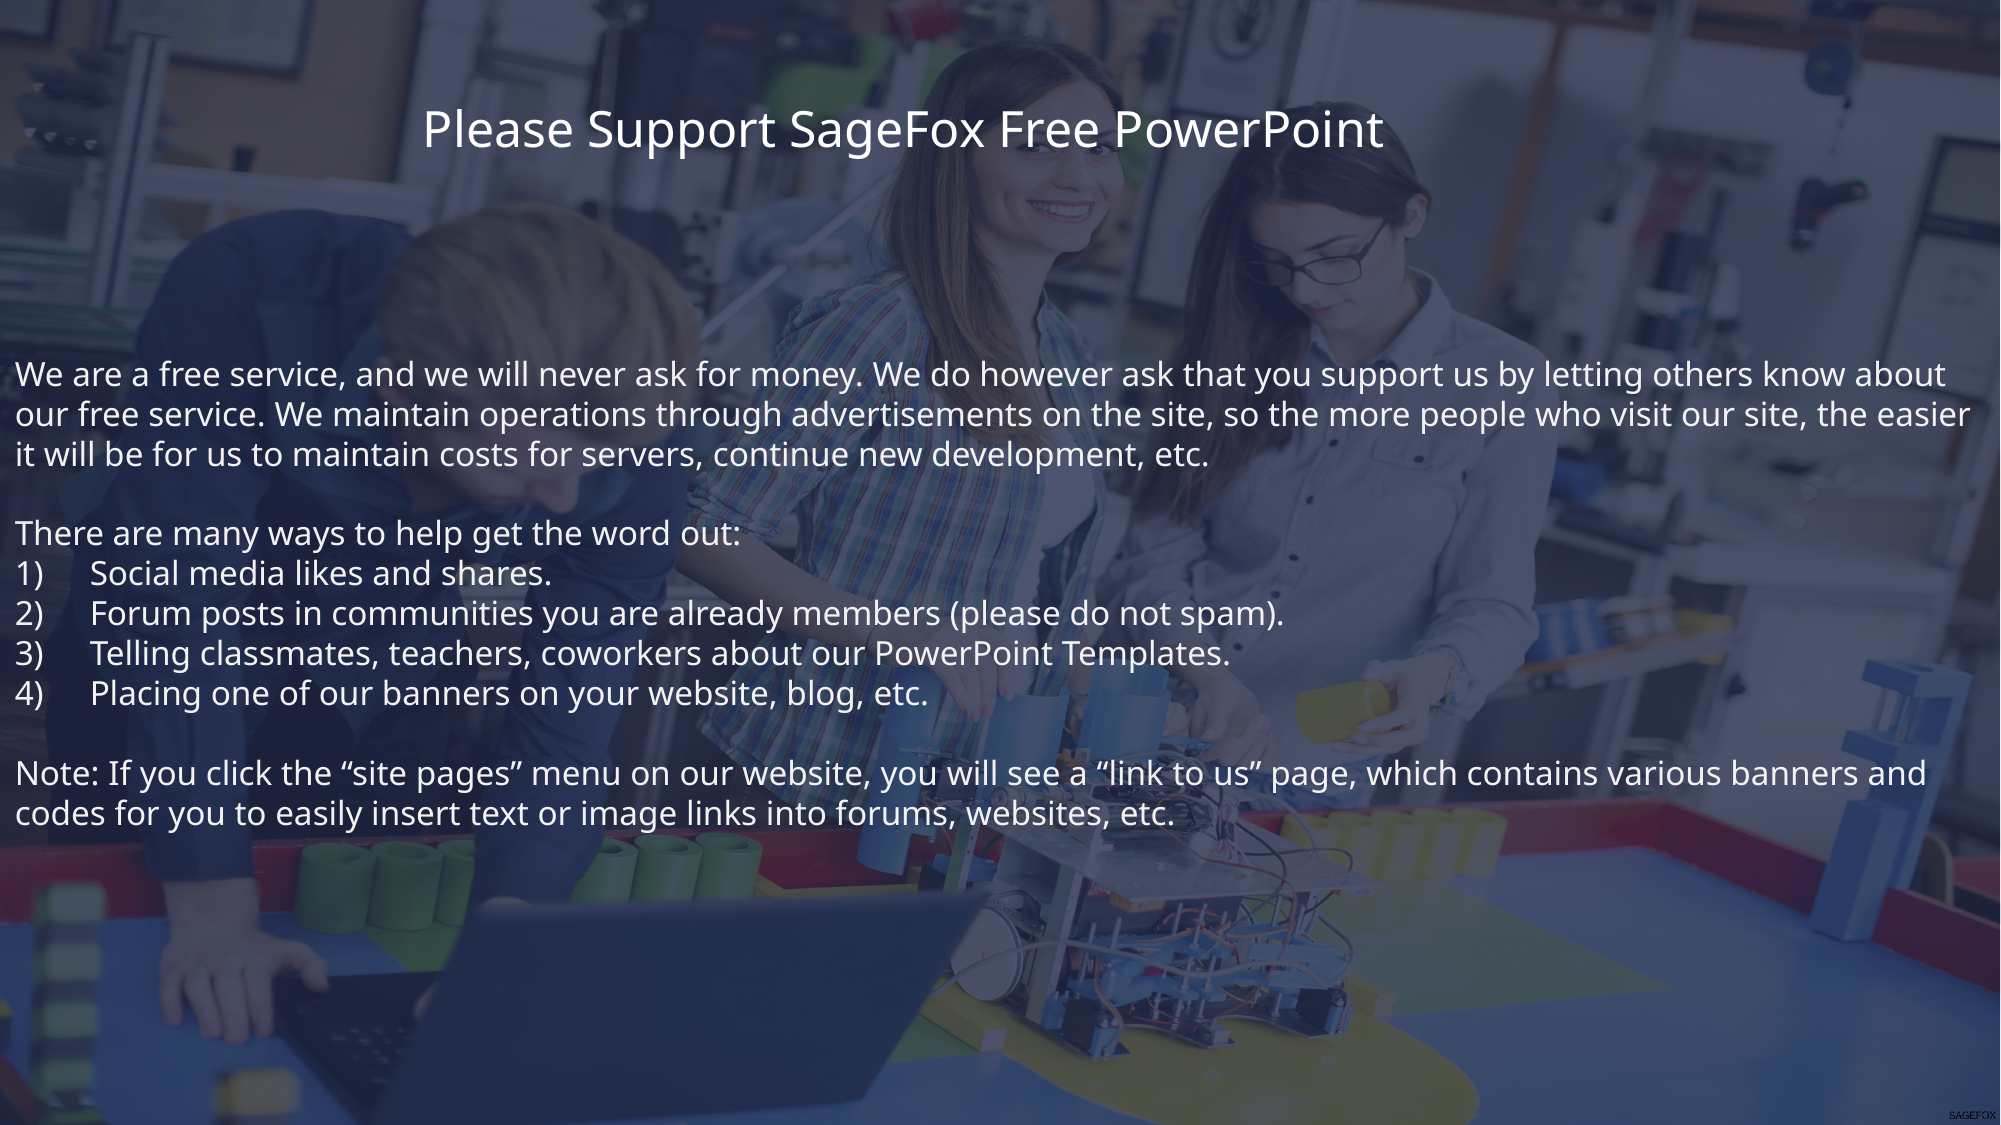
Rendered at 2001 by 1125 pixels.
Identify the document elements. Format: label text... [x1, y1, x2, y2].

text_box We are a free service, and we will never ask for money. We do however ask that you support us by letting others know about our free service. We maintain operations through advertisements on the site, so the more people who visit our site, the easier it will be for us to maintain costs for servers, continue new development, etc. There are many ways to help get the word out: Social media likes and shares. Forum posts in communities you are already members (please do not spam). Telling classmates, teachers, coworkers about our PowerPoint Templates. Placing one of our banners on your website, blog, etc. Note: If you click the “site pages” menu on our website, you will see a “link to us” page, which contains various banners and codes for you to easily insert text or image links into forums, websites, etc. [0, 0, 2000, 1125]
title Please Support SageFox Free PowerPoint [363, 72, 1444, 190]
